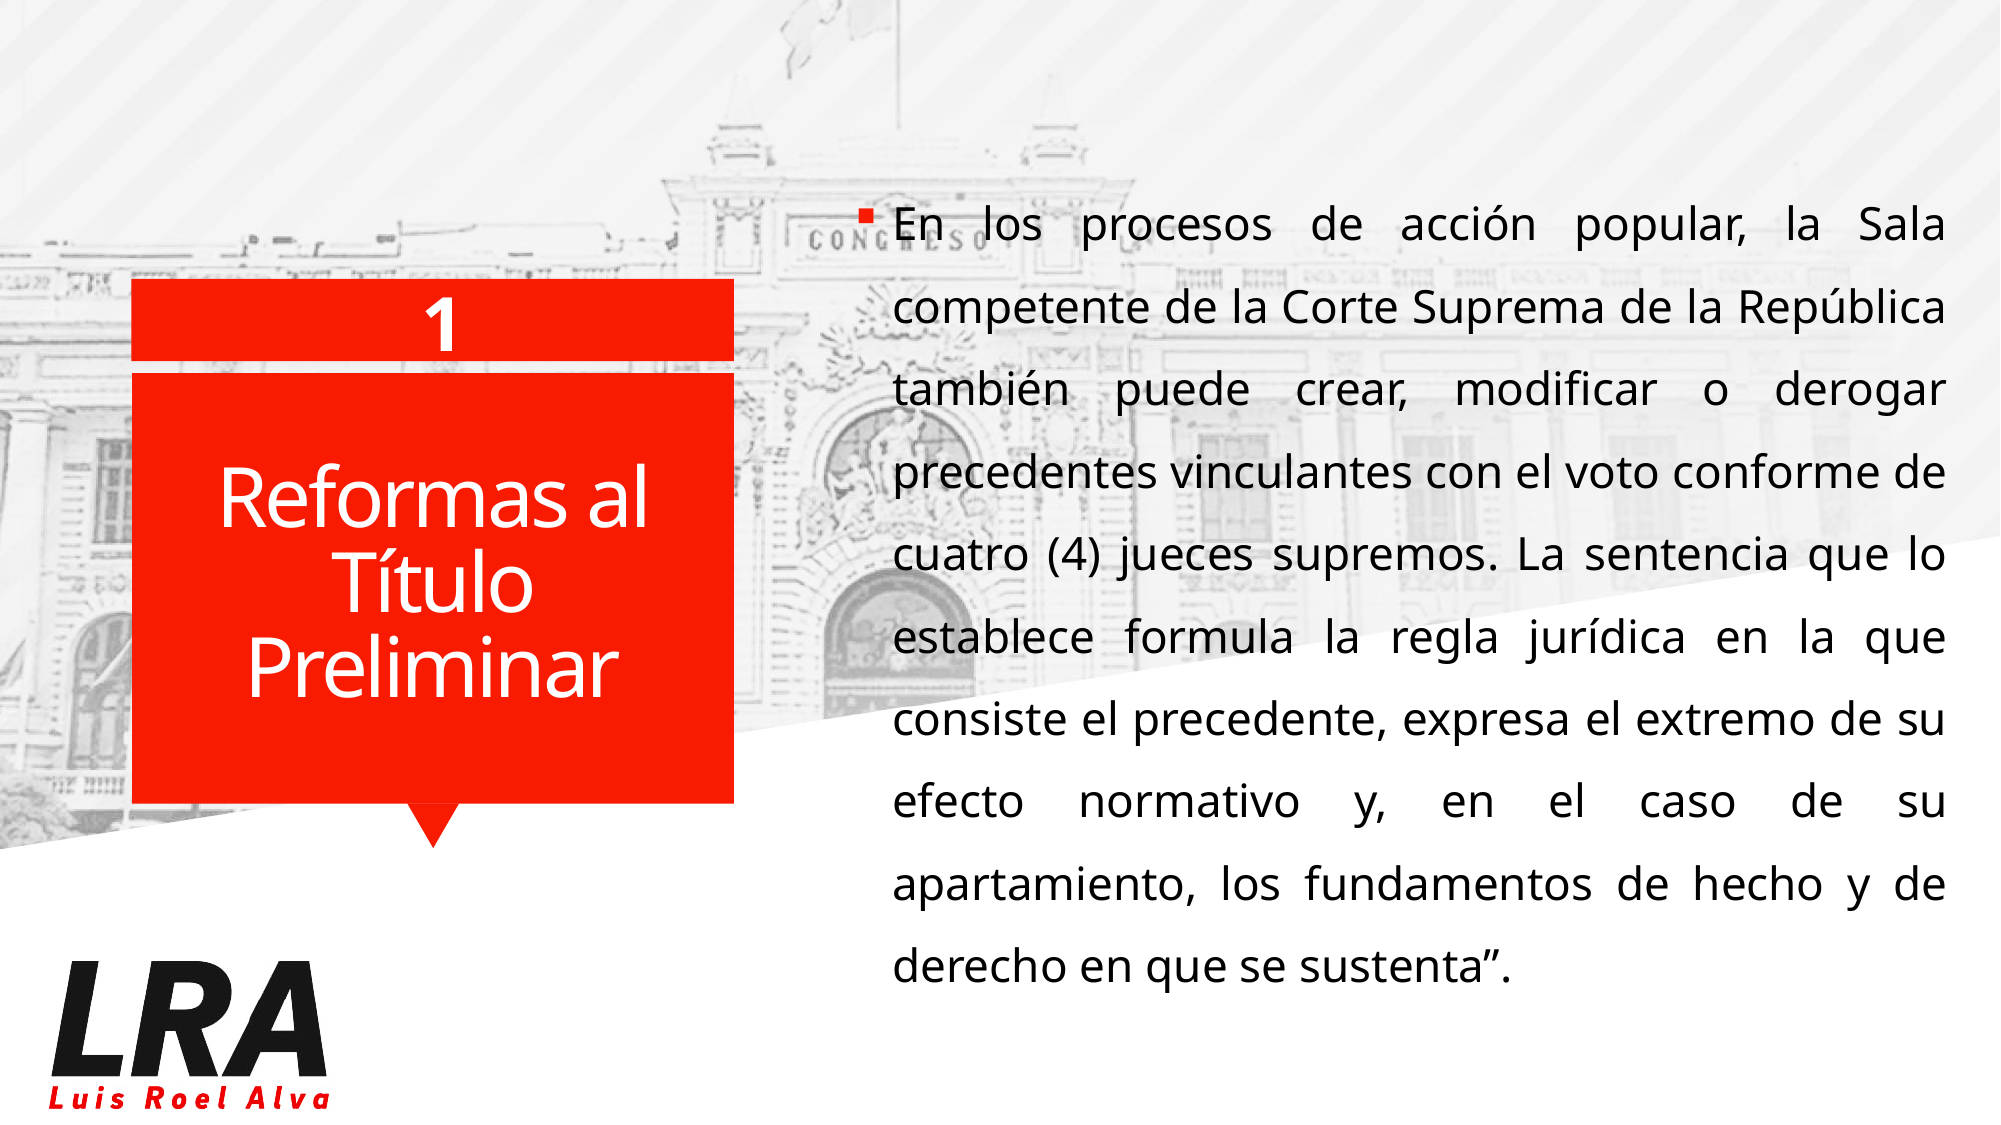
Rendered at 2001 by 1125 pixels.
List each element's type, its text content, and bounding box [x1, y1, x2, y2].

list En los procesos de acción popular, la Sala competente de la Corte Suprema de la República también puede crear, modificar o derogar precedentes vinculantes con el voto conforme de cuatro (4) jueces supremos. La sentencia que lo establece formula la regla jurídica en la que consiste el precedente, expresa el extremo de su efecto normativo y, en el caso de su apartamiento, los fundamentos de hecho y de derecho en que se sustenta”. [839, 83, 1964, 1077]
title Reformas al Título Preliminar [145, 385, 720, 789]
picture [0, 0, 2000, 1125]
text_box 1 [341, 269, 545, 374]
